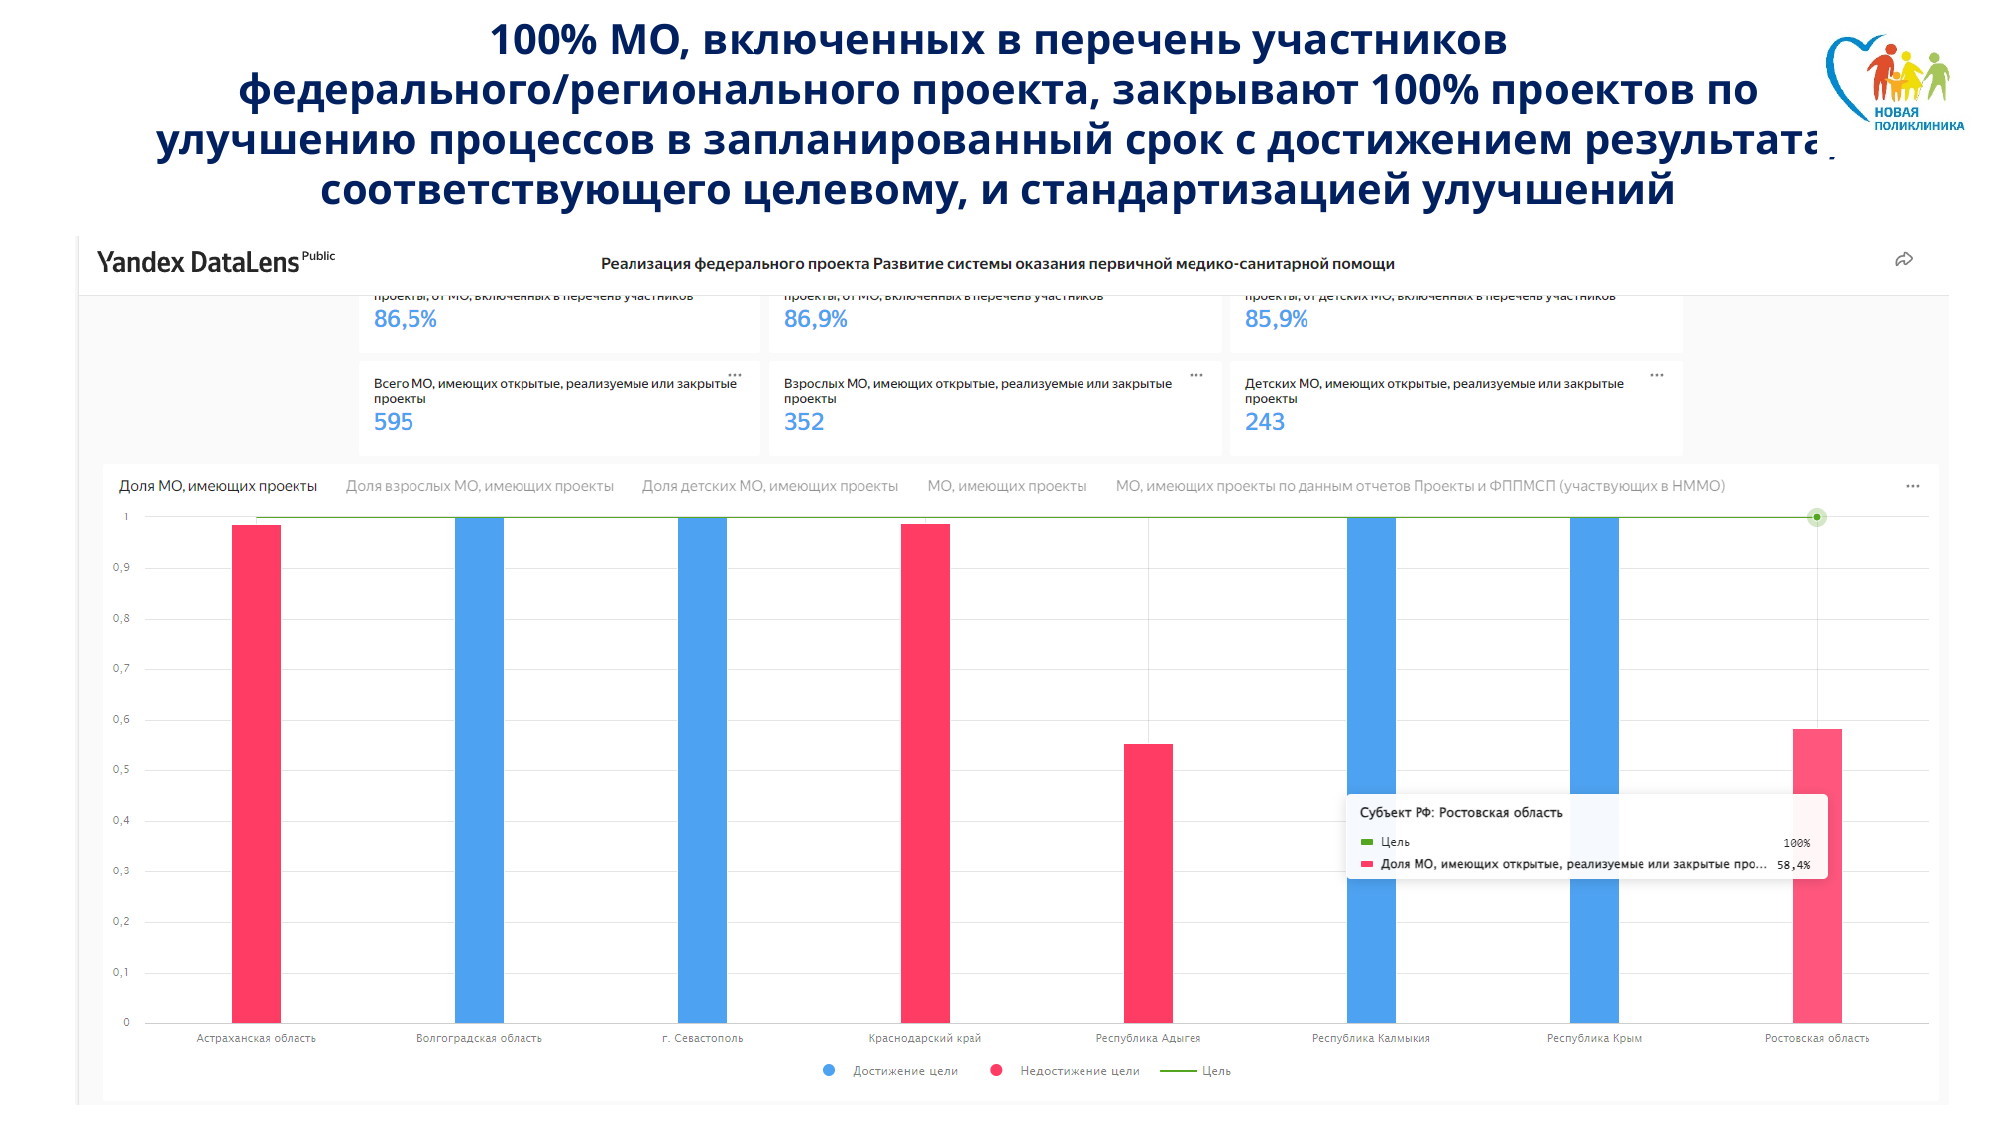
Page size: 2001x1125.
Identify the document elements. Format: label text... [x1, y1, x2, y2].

picture [74, 236, 1949, 1105]
text_box 100% МО, включенных в перечень участников федерального/регионального проекта, закрывают 100% проектов по улучшению процессов в запланированный срок с достижением результата, соответствующего целевому, и стандартизацией улучшений [138, 5, 1860, 220]
picture [1817, 5, 1985, 157]
